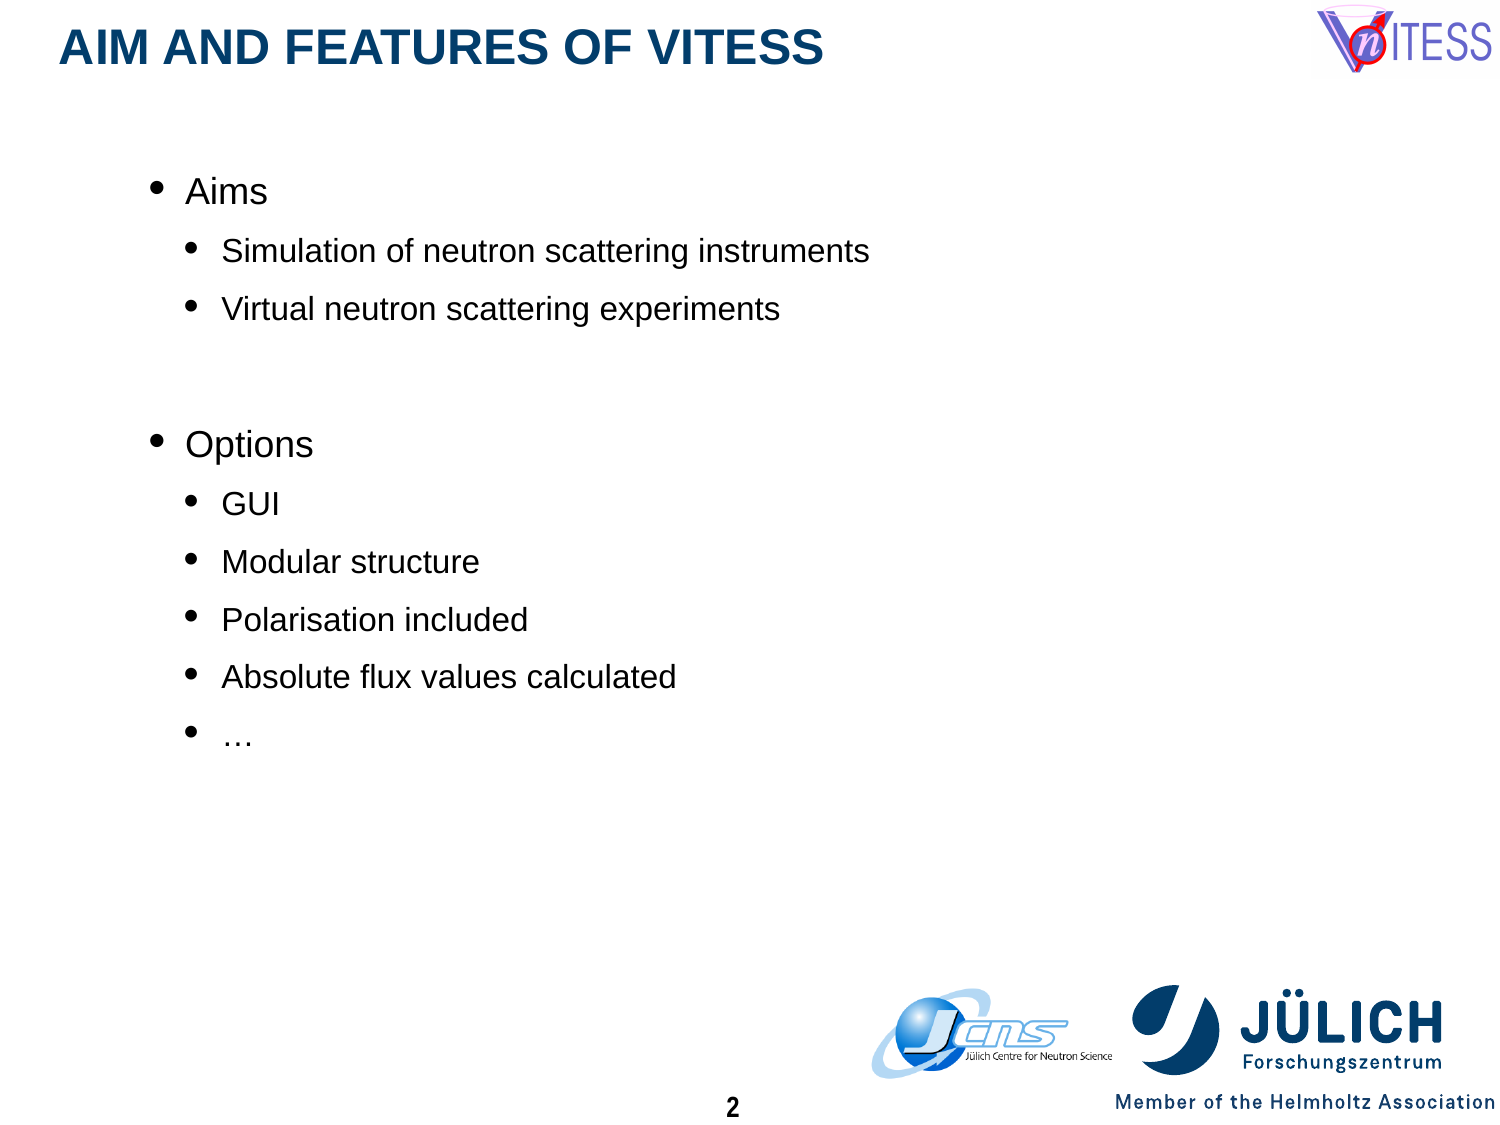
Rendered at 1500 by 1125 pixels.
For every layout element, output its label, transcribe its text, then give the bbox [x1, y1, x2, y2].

slide_number 2 [726, 1088, 780, 1125]
list Aims Simulation of neutron scattering instruments Virtual neutron scattering experiments Options GUI Modular structure Polarisation included Absolute flux values calculated … [147, 160, 1388, 964]
picture [868, 984, 1125, 1083]
title Aim and Features of Vitess [59, 5, 1310, 71]
picture [1310, 0, 1500, 79]
